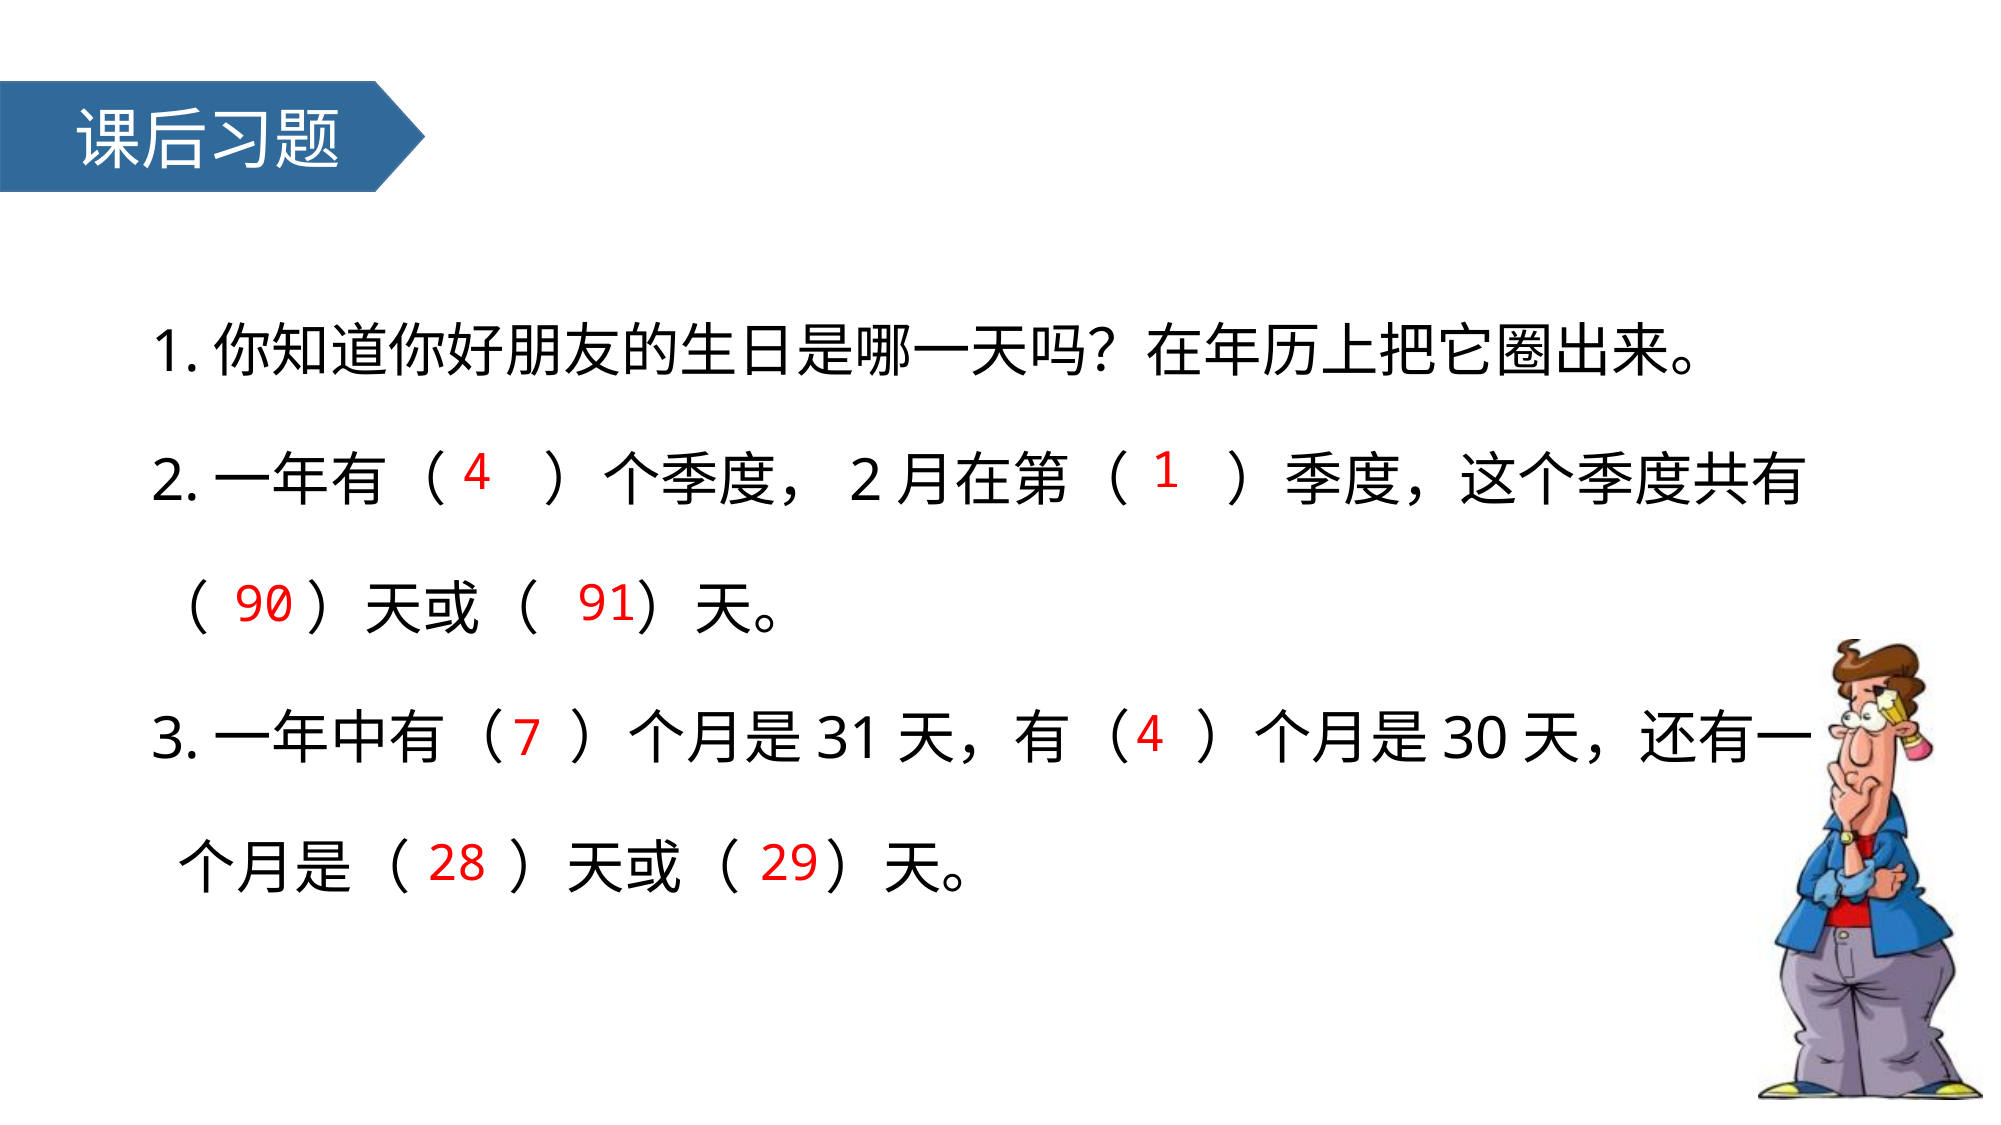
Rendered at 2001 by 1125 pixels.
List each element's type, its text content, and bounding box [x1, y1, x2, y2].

text_box 29 [744, 792, 859, 898]
text_box 28 [412, 792, 527, 898]
text_box 4 [447, 402, 712, 508]
text_box 4 [1120, 664, 1235, 769]
text_box 1 [1046, 399, 1311, 505]
text_box 课后习题 [0, 82, 424, 191]
text_box 7 [498, 668, 612, 774]
picture [1758, 639, 1983, 1100]
text_box 91 [562, 533, 677, 638]
text_box 90 [219, 533, 321, 639]
text_box 1.你知道你好朋友的生日是哪一天吗？在年历上把它圈出来。 2.一年有（ ）个季度，2月在第（ ）季度，这个季度共有 （ ）天或（ ）天。 3.一年中有（ ）个月是31天，有（ ）个月是30天，还有一 个月是（ ）天或（ ）天。 [136, 246, 1871, 908]
